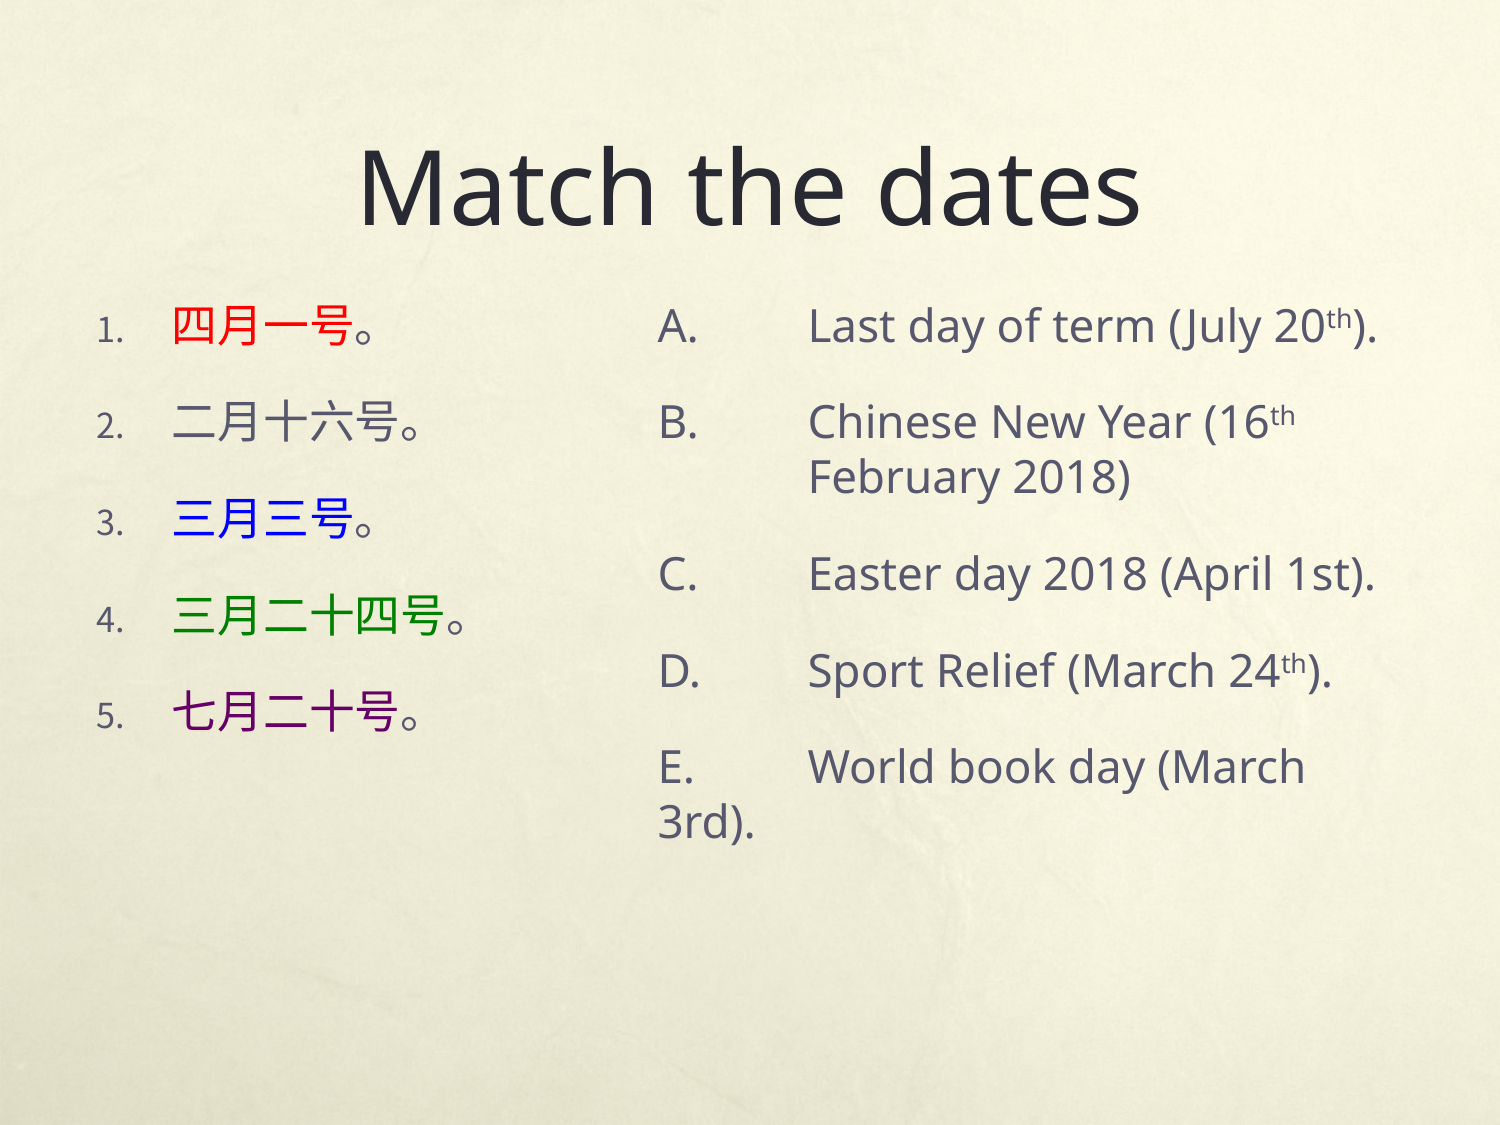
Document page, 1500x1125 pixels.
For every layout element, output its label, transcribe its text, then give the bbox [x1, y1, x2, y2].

title Match the dates [81, 15, 1419, 254]
list 四月一号。 二月十六号。 三月三号。 三月二十四号。 七月二十号。 [81, 288, 547, 1005]
text_box A. Last day of term (July 20th). B. Chinese New Year (16th February 2018) C. Easter day 2018 (April 1st). D. Sport Relief (March 24th). E. World book day (March 3rd). [642, 288, 1419, 938]
